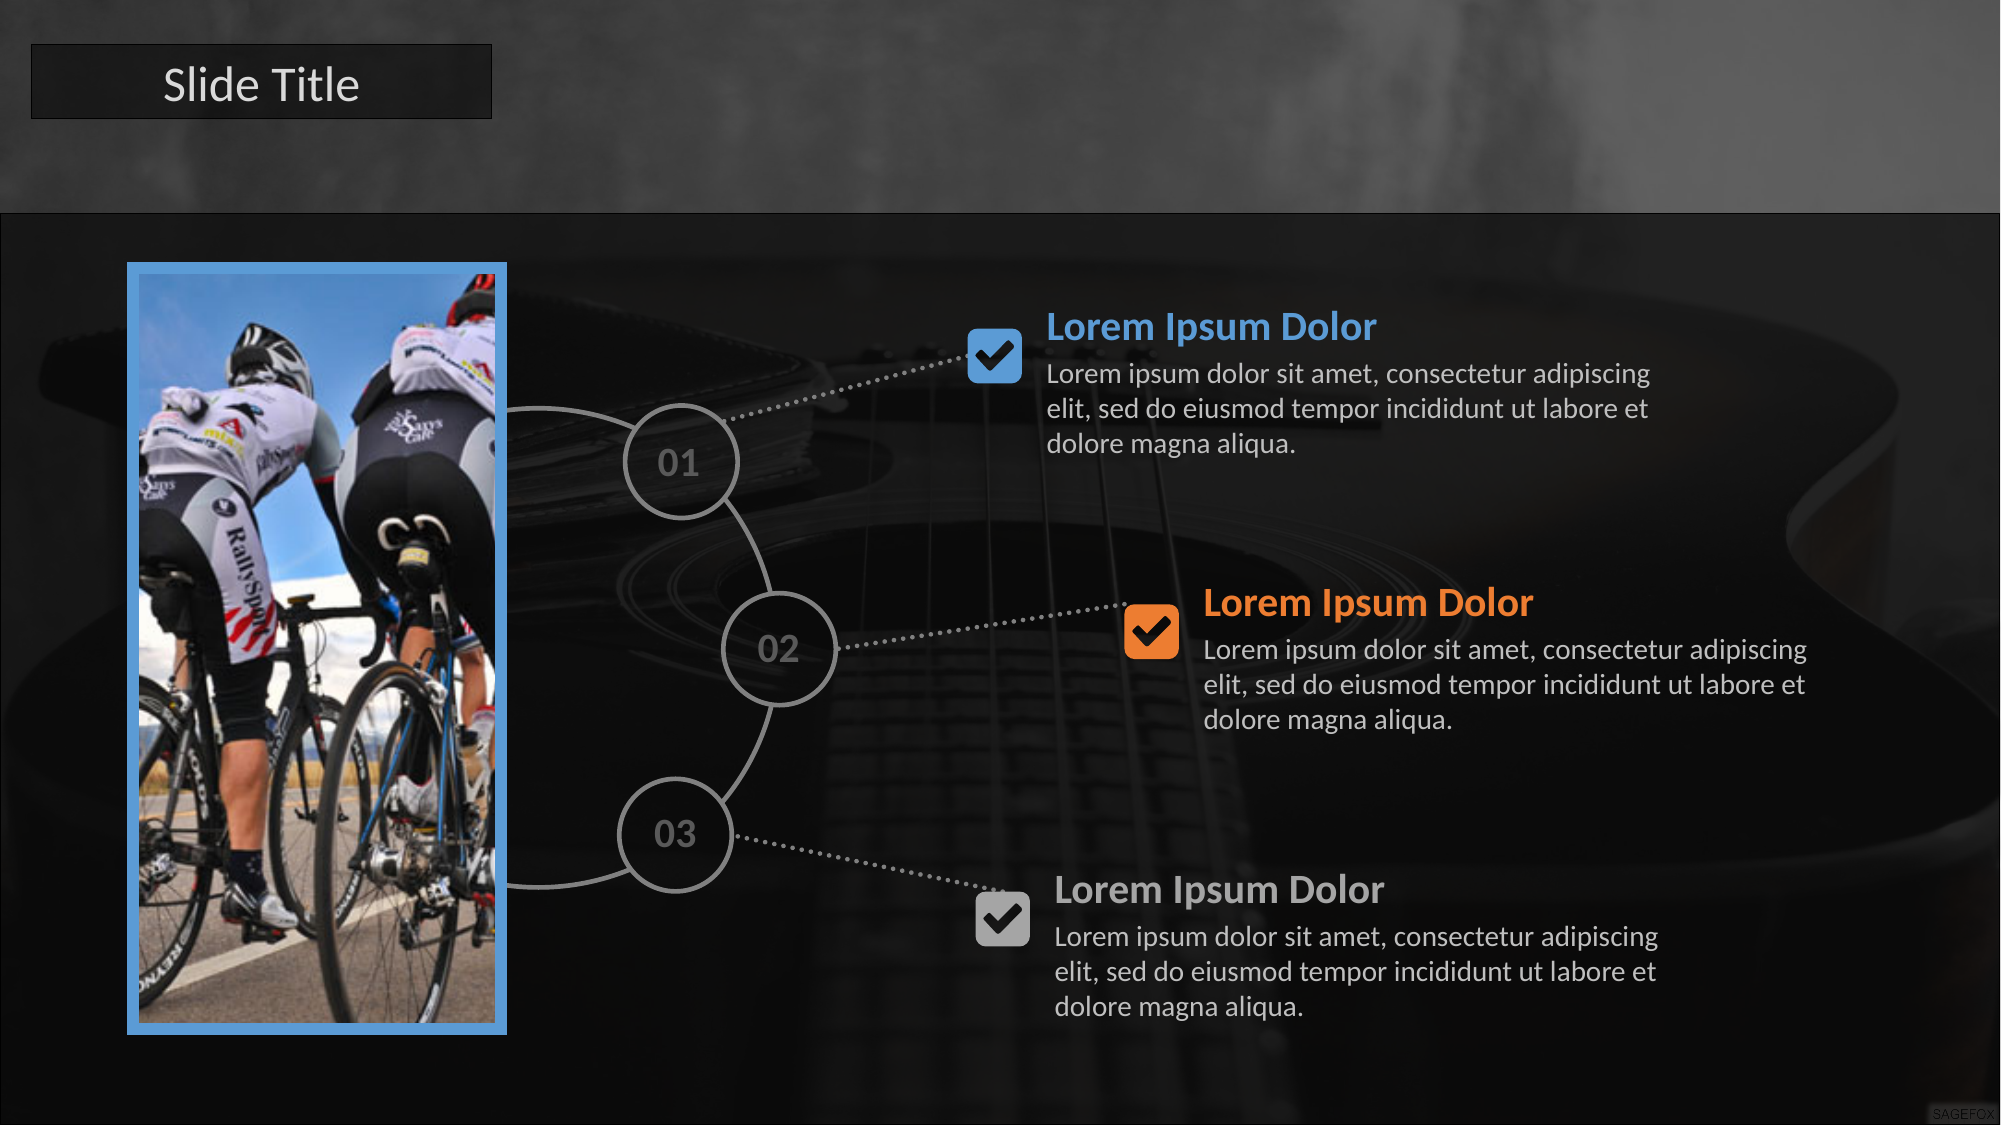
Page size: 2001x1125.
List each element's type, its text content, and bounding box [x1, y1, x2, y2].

text_box [502, 407, 636, 888]
text_box 01 [642, 432, 730, 498]
text_box Lorem Ipsum Dolor Lorem ipsum dolor sit amet, consectetur adipiscing elit, sed do eiusmod tempor incididunt ut labore et dolore magna aliqua. [1054, 861, 1672, 1023]
text_box [723, 593, 827, 706]
picture [0, 0, 2001, 1100]
text_box 03 [639, 804, 726, 869]
text_box [829, 622, 836, 676]
text_box [726, 810, 732, 861]
text_box [538, 647, 773, 803]
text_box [721, 328, 968, 422]
text_box [1124, 604, 1179, 660]
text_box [835, 604, 1125, 650]
text_box Lorem Ipsum Dolor Lorem ipsum dolor sit amet, consectetur adipiscing elit, sed do eiusmod tempor incididunt ut labore et dolore magna aliqua. [1203, 574, 1821, 736]
text_box [625, 405, 730, 519]
text_box [0, 213, 2000, 1125]
text_box [968, 328, 1022, 384]
text_box 02 [742, 618, 829, 684]
text_box [619, 778, 723, 892]
text_box [132, 267, 502, 1030]
text_box Slide Title [31, 44, 492, 119]
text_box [731, 835, 976, 892]
text_box [730, 433, 738, 491]
text_box Lorem Ipsum Dolor Lorem ipsum dolor sit amet, consectetur adipiscing elit, sed do eiusmod tempor incididunt ut labore et dolore magna aliqua. [1046, 298, 1664, 460]
text_box [975, 891, 1030, 947]
text_box [537, 498, 772, 648]
